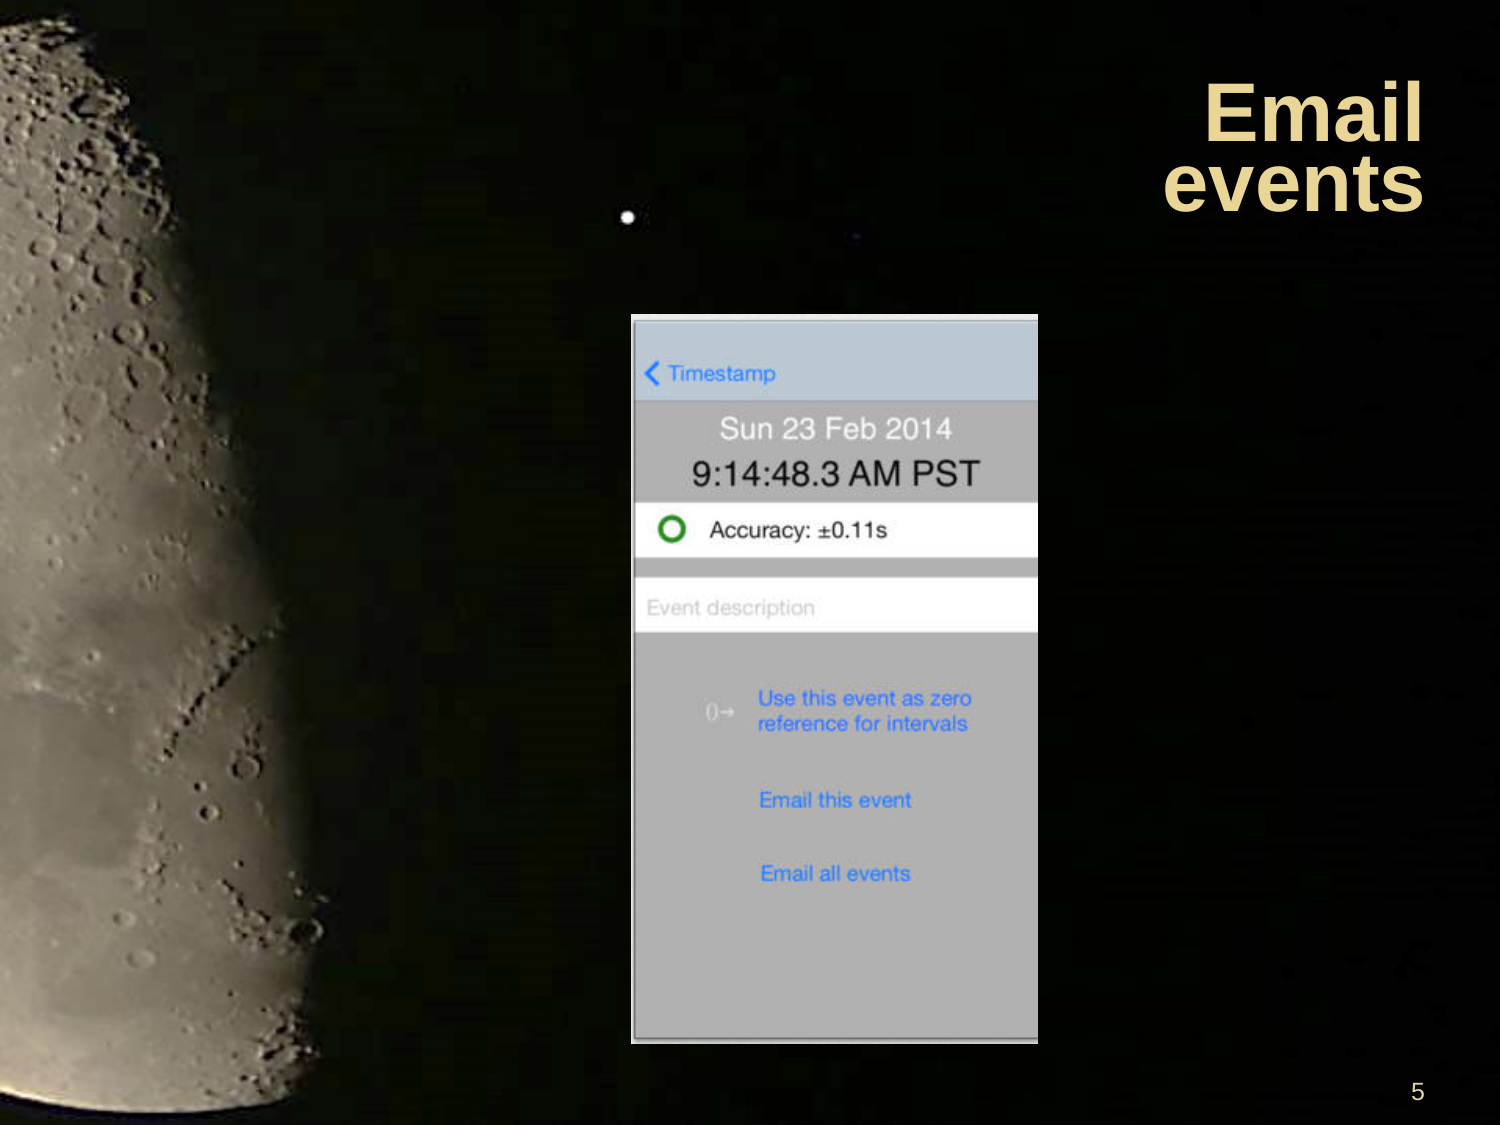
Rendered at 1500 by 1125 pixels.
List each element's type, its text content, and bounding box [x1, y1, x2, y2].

picture [0, 0, 1500, 1125]
slide_number 5 [1299, 1052, 1425, 1113]
text_box Email events [1133, 78, 1441, 233]
